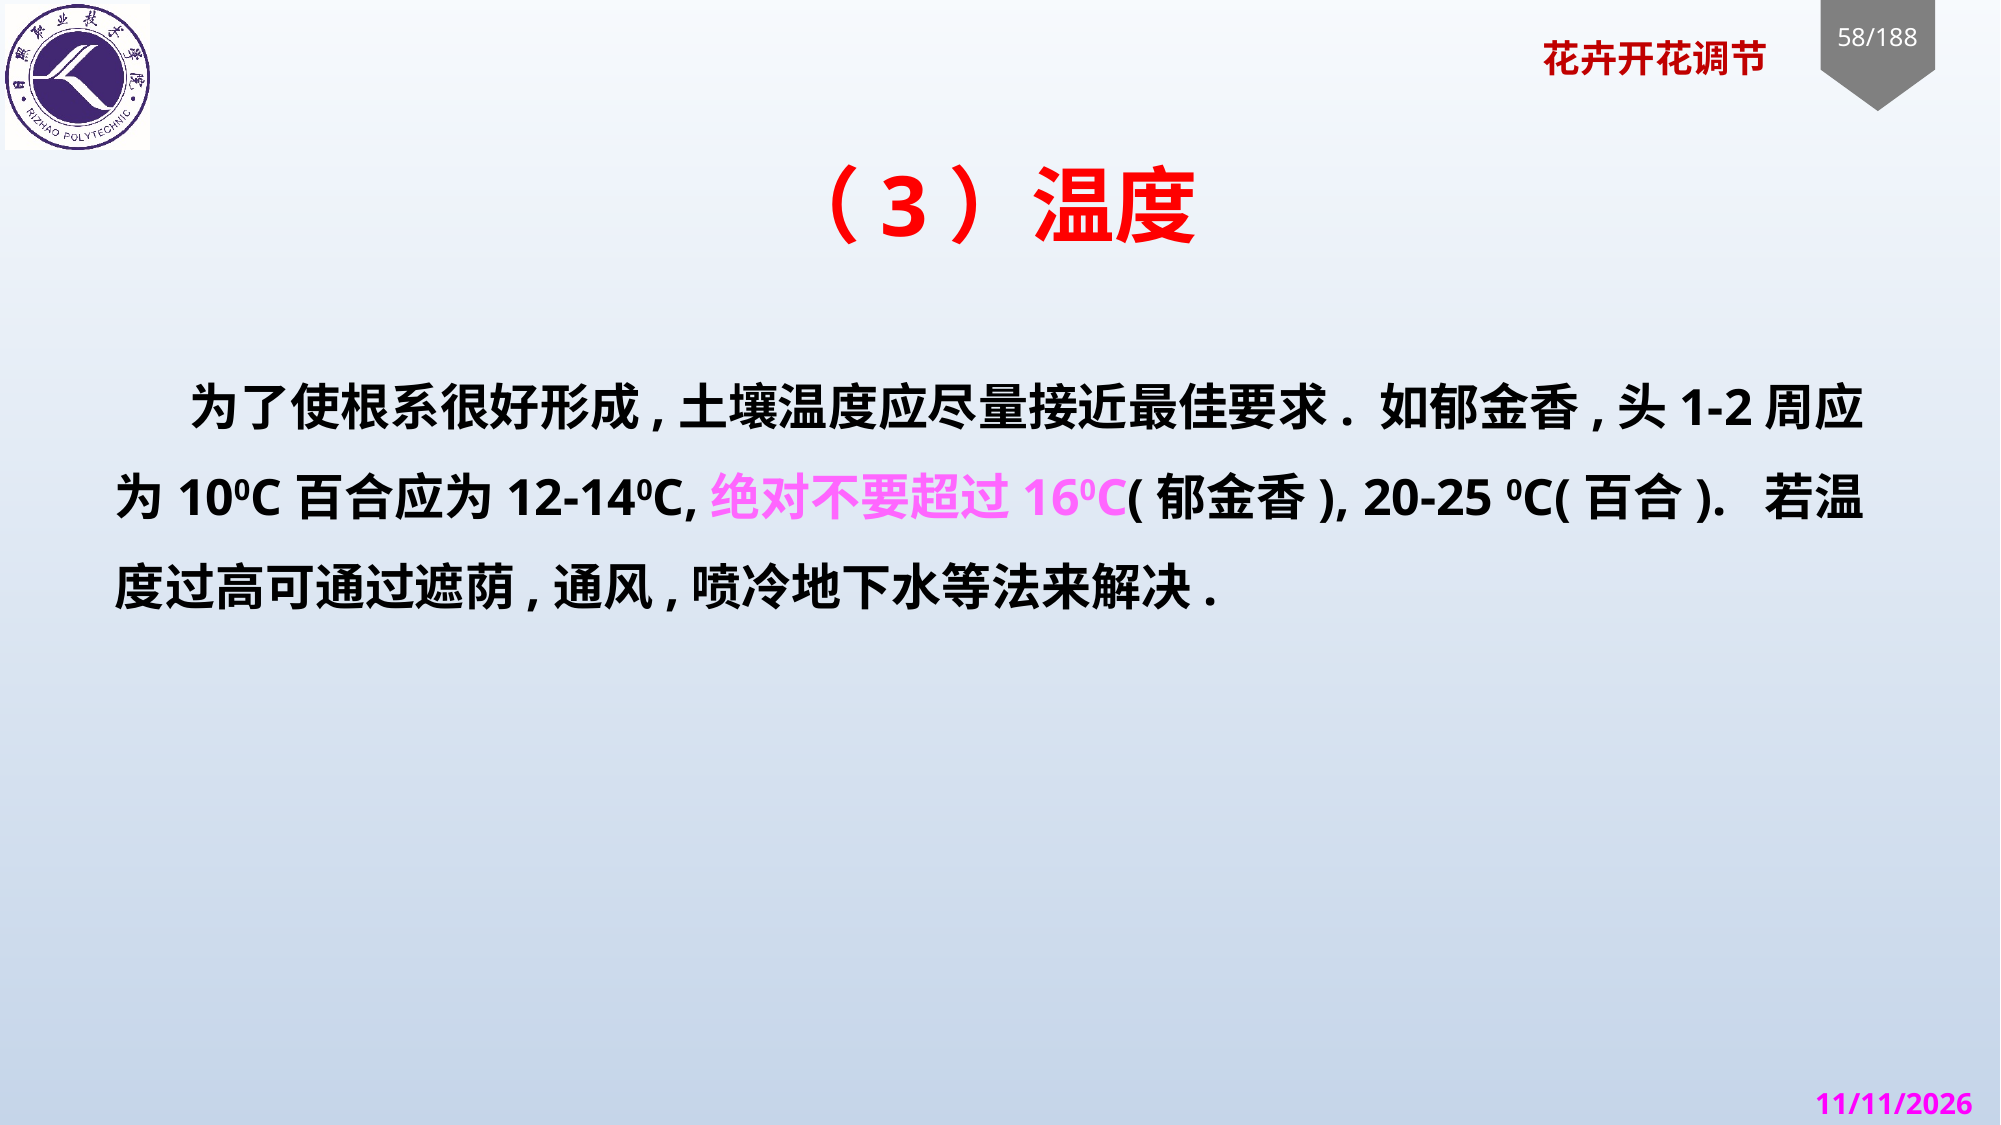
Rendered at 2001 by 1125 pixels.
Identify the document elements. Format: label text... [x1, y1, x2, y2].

picture [5, 4, 150, 150]
list 为了使根系很好形成,土壤温度应尽量接近最佳要求. 如郁金香,头1-2周应为100C百合应为12-140C,绝对不要超过160C(郁金香), 20-25 0C(百合). 若温度过高可通过遮荫,通风,喷冷地下水等法来解决. [99, 337, 1900, 1067]
title （3）温度 [87, 115, 1888, 304]
